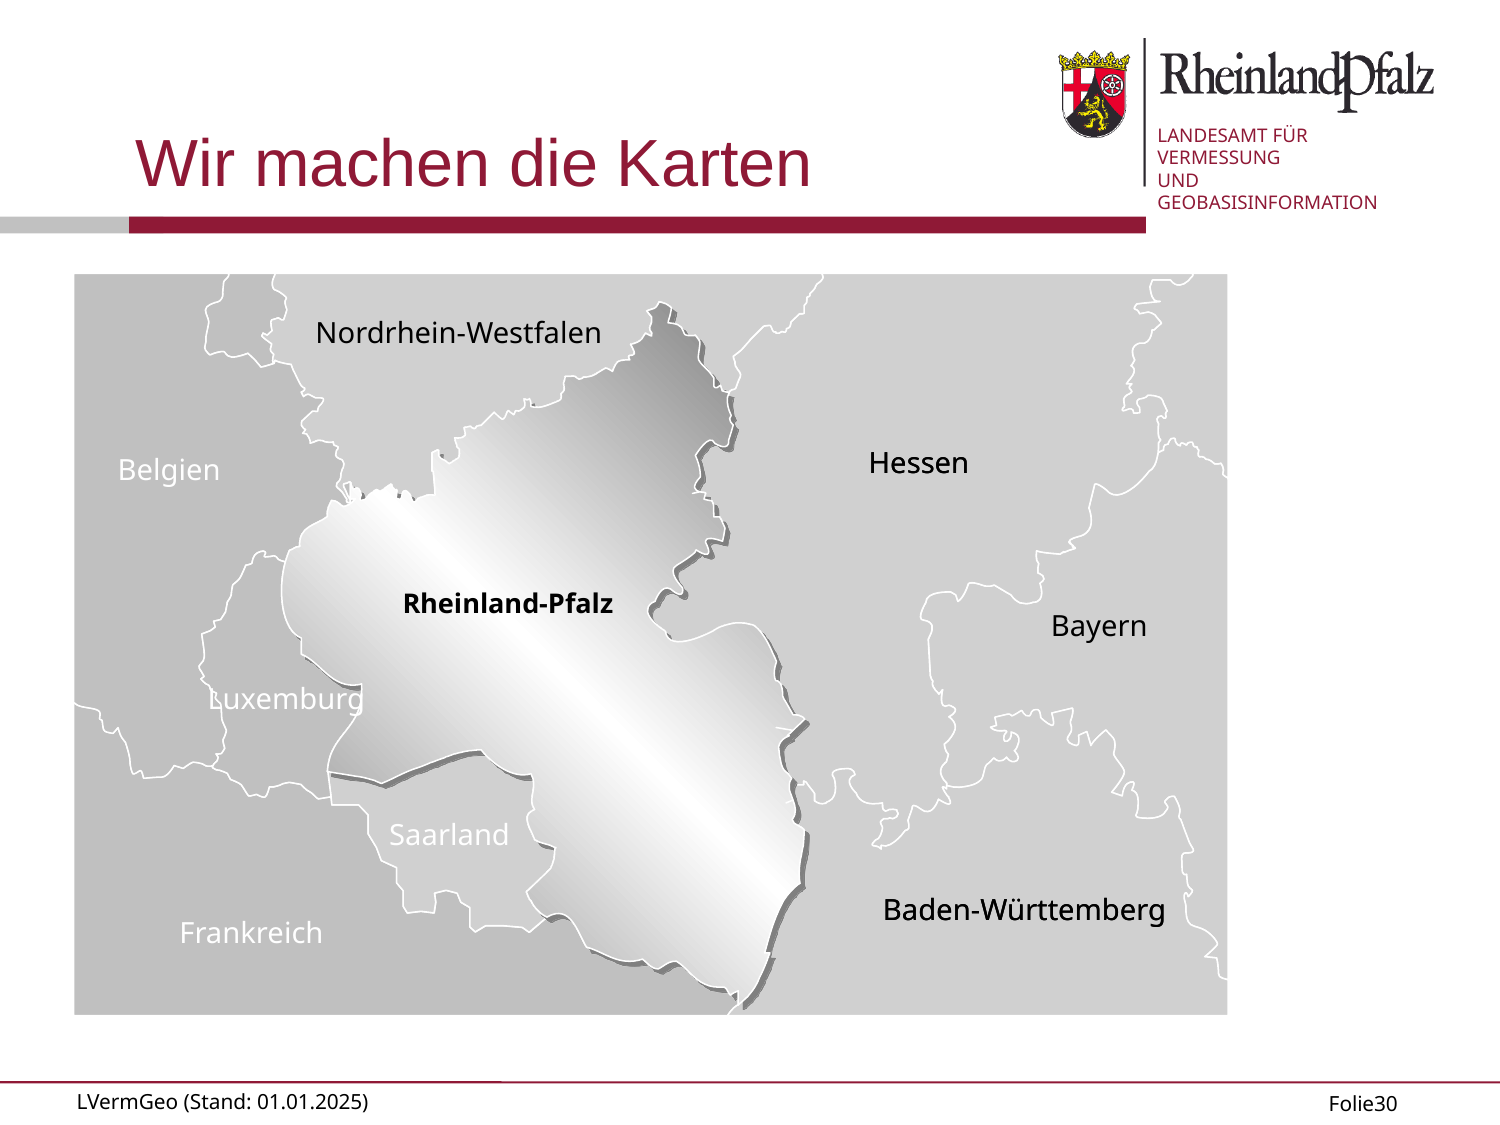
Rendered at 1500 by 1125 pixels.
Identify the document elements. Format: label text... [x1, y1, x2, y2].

picture [1058, 38, 1434, 221]
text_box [73, 273, 1229, 1016]
text_box Folie30 [1099, 1082, 1413, 1125]
